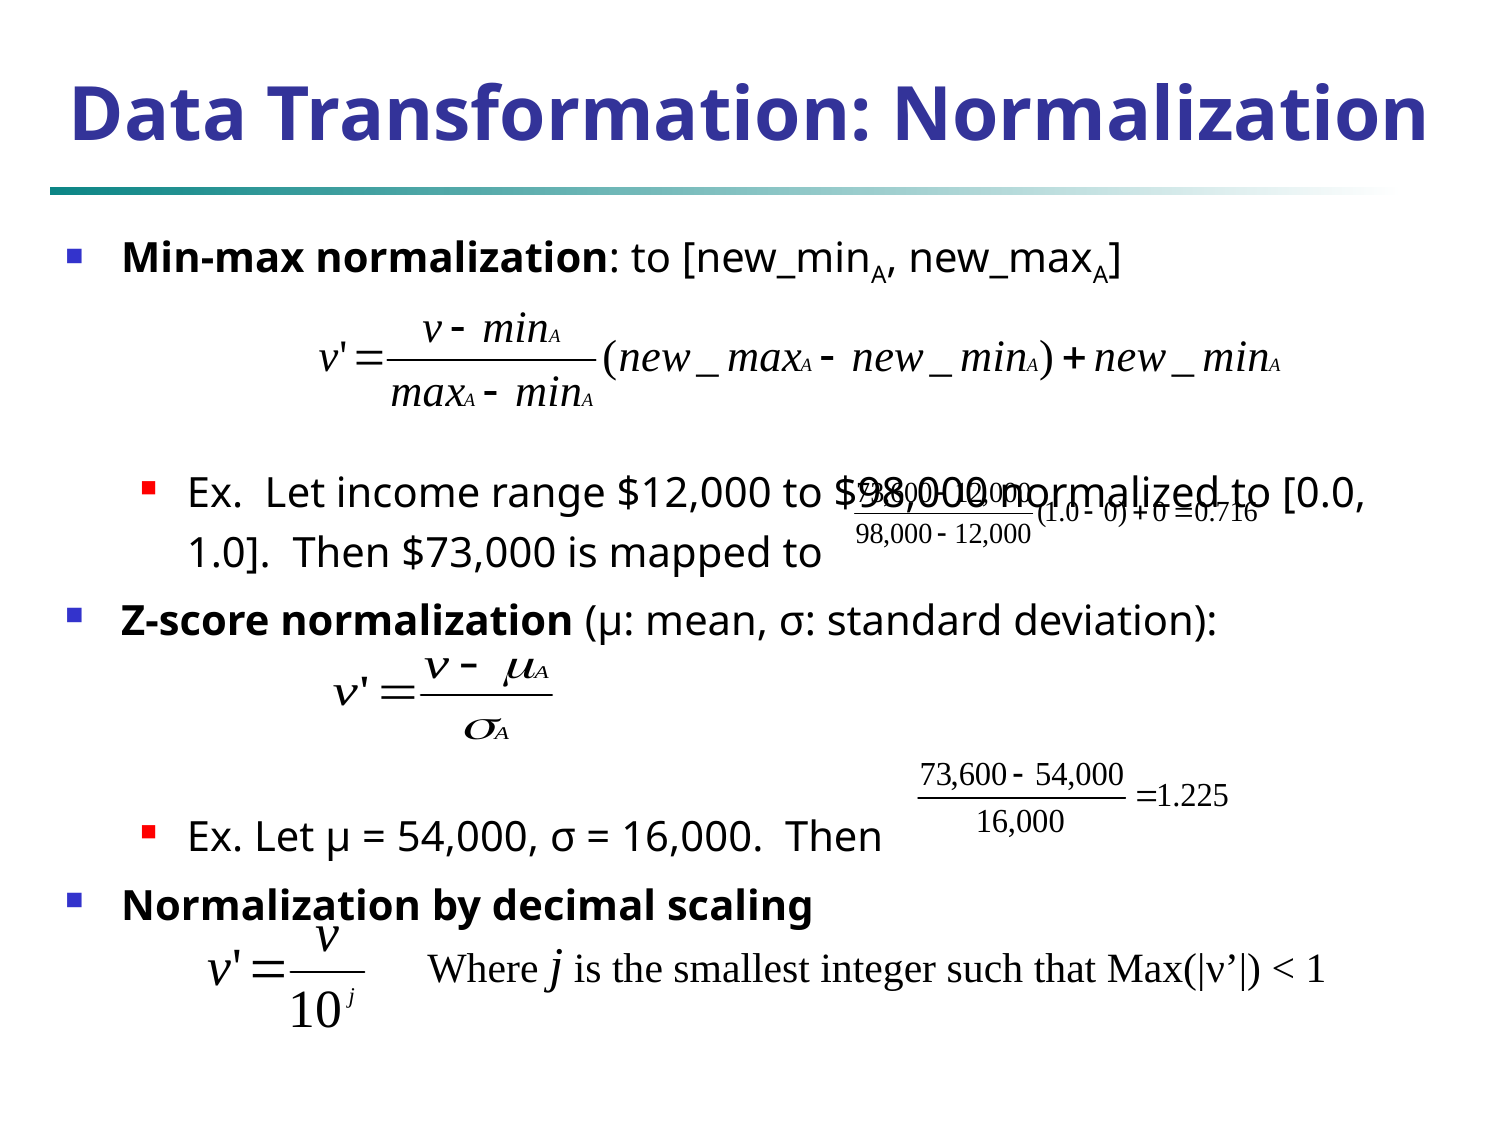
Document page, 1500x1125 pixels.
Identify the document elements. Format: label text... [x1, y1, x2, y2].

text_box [312, 299, 1288, 417]
list Min-max normalization: to [new_minA, new_maxA] Ex. Let income range $12,000 to $98,000 normalized to [0.0, 1.0]. Then $73,000 is mapped to Z-score normalization (μ: mean, σ: standard deviation): Ex. Let μ = 54,000, σ = 16,000. Then Normalization by decimal scaling [50, 212, 1413, 1038]
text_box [199, 899, 376, 1040]
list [849, 474, 1263, 556]
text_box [324, 637, 563, 750]
title Data Transformation: Normalization [0, 62, 1500, 163]
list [912, 753, 1233, 846]
text_box Where j is the smallest integer such that Max(|ν’|) < 1 [412, 924, 1418, 1000]
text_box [740, 544, 760, 581]
